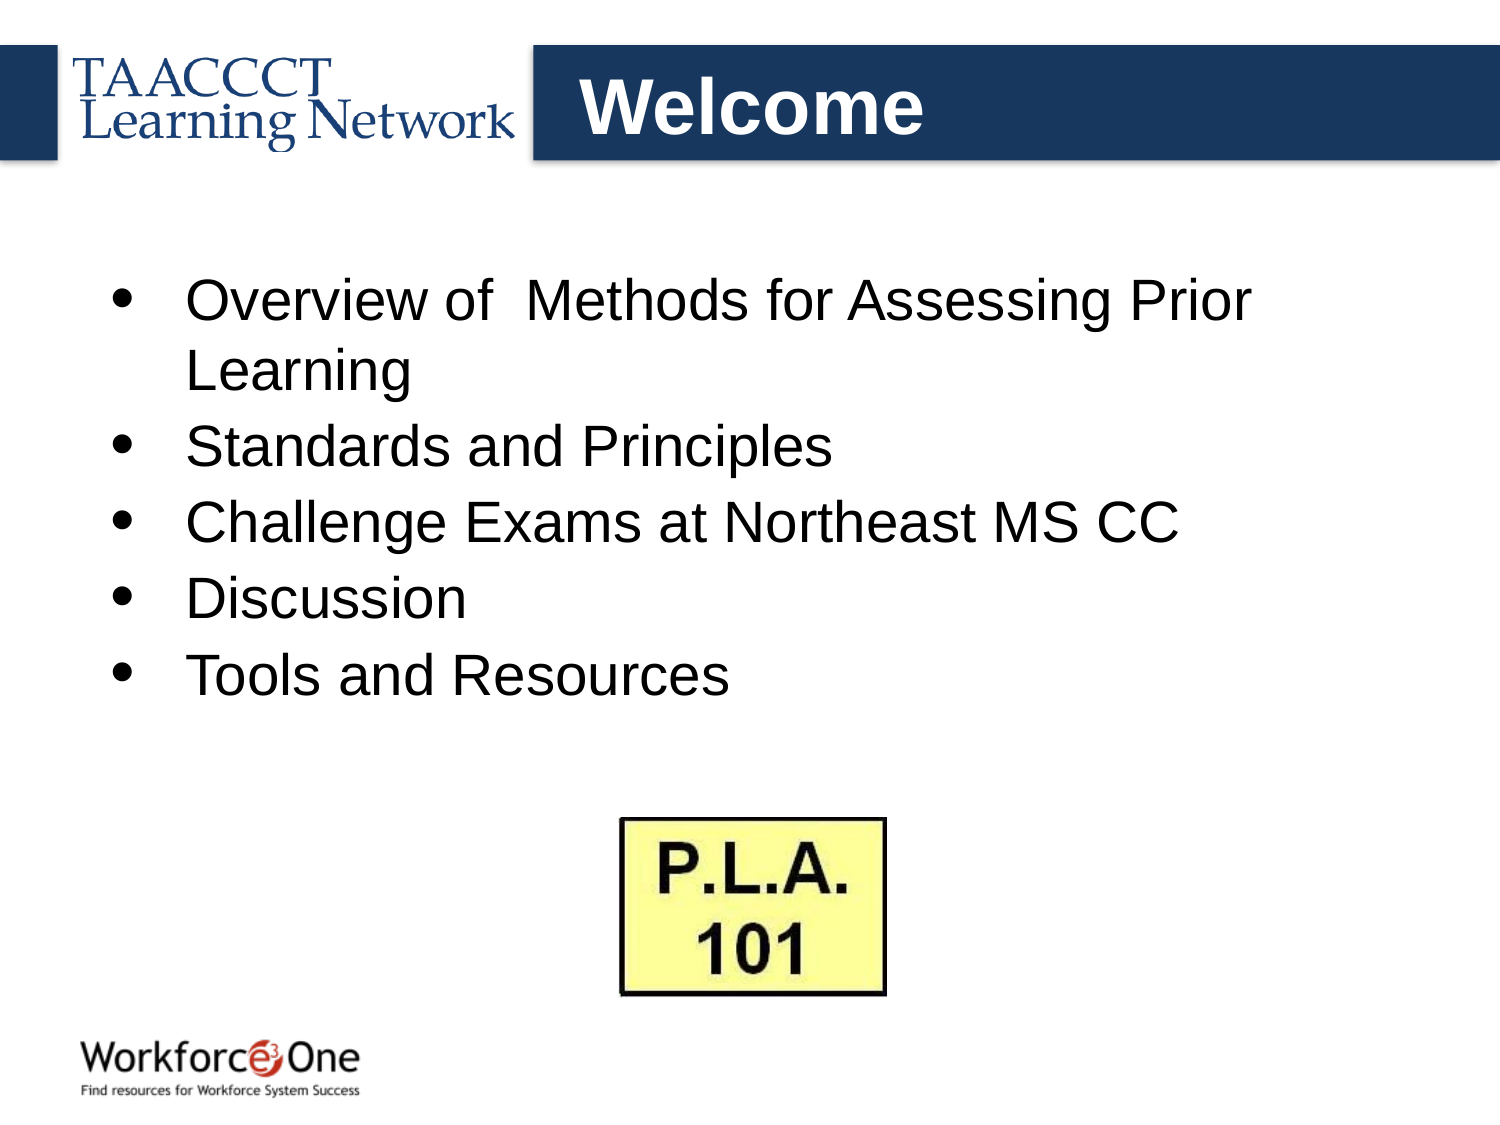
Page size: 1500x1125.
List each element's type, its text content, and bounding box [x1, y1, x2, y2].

title Welcome [564, 45, 1425, 161]
picture [57, 989, 384, 1125]
picture [617, 817, 887, 999]
list Overview of Methods for Assessing Prior Learning Standards and Principles Challenge Exams at Northeast MS CC Discussion Tools and Resources [91, 254, 1326, 967]
